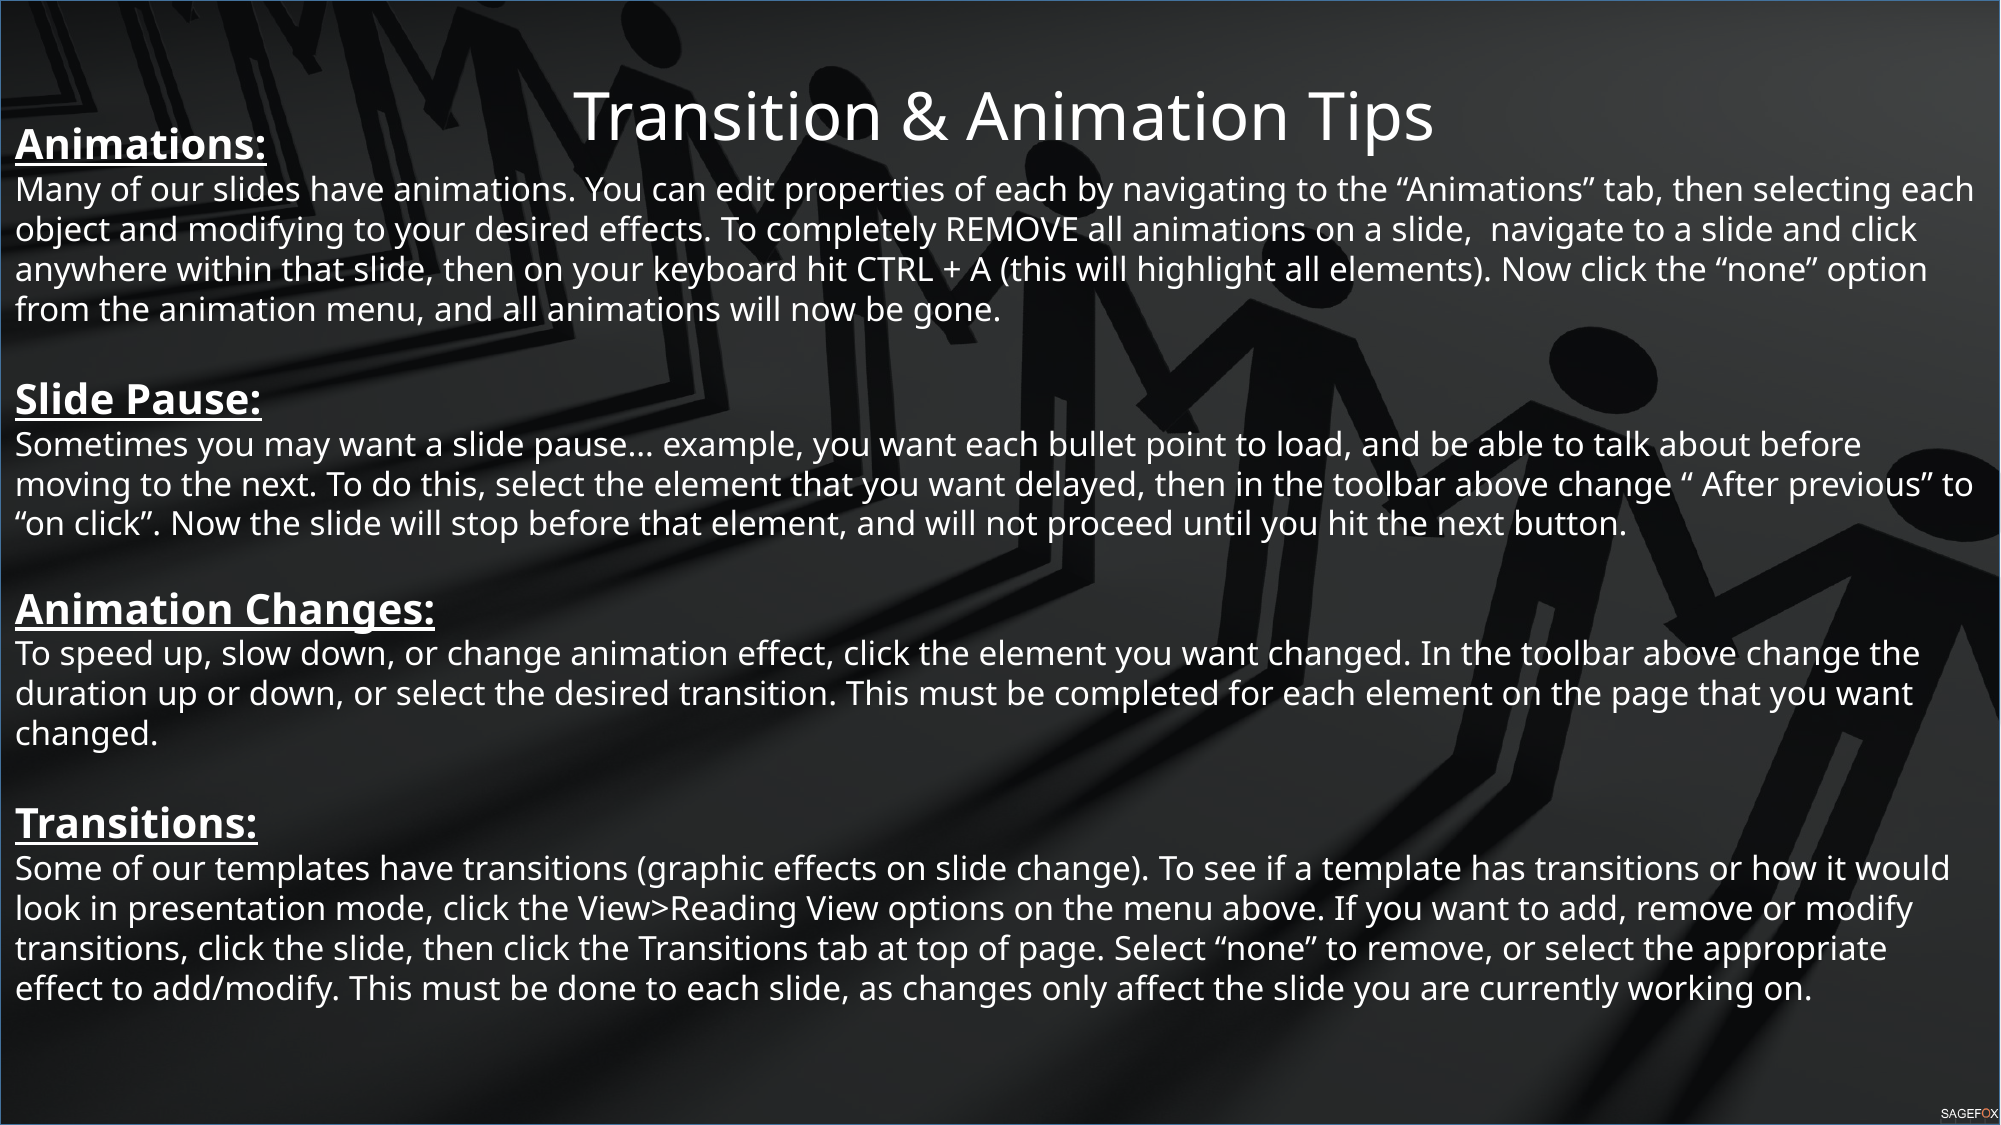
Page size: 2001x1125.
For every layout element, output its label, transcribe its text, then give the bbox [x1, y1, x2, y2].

title Transition & Animation Tips [477, 59, 1532, 177]
text_box Animations: Many of our slides have animations. You can edit properties of each by navigating to the “Animations” tab, then selecting each object and modifying to your desired effects. To completely REMOVE all animations on a slide, navigate to a slide and click anywhere within that slide, then on your keyboard hit CTRL + A (this will highlight all elements). Now click the “none” option from the animation menu, and all animations will now be gone. Slide Pause: Sometimes you may want a slide pause… example, you want each bullet point to load, and be able to talk about before moving to the next. To do this, select the element that you want delayed, then in the toolbar above change “ After previous” to “on click”. Now the slide will stop before that element, and will not proceed until you hit the next button. Animation Changes: To speed up, slow down, or change animation effect, click the element you want changed. In the toolbar above change the duration up or down, or select the desired transition. This must be completed for each element on the page that you want changed. Transitions: Some of our templates have transitions (graphic effects on slide change). To see if a template has transitions or how it would look in presentation mode, click the View>Reading View options on the menu above. If you want to add, remove or modify transitions, click the slide, then click the Transitions tab at top of page. Select “none” to remove, or select the appropriate effect to add/modify. This must be done to each slide, as changes only affect the slide you are currently working on. [0, 0, 2000, 1125]
